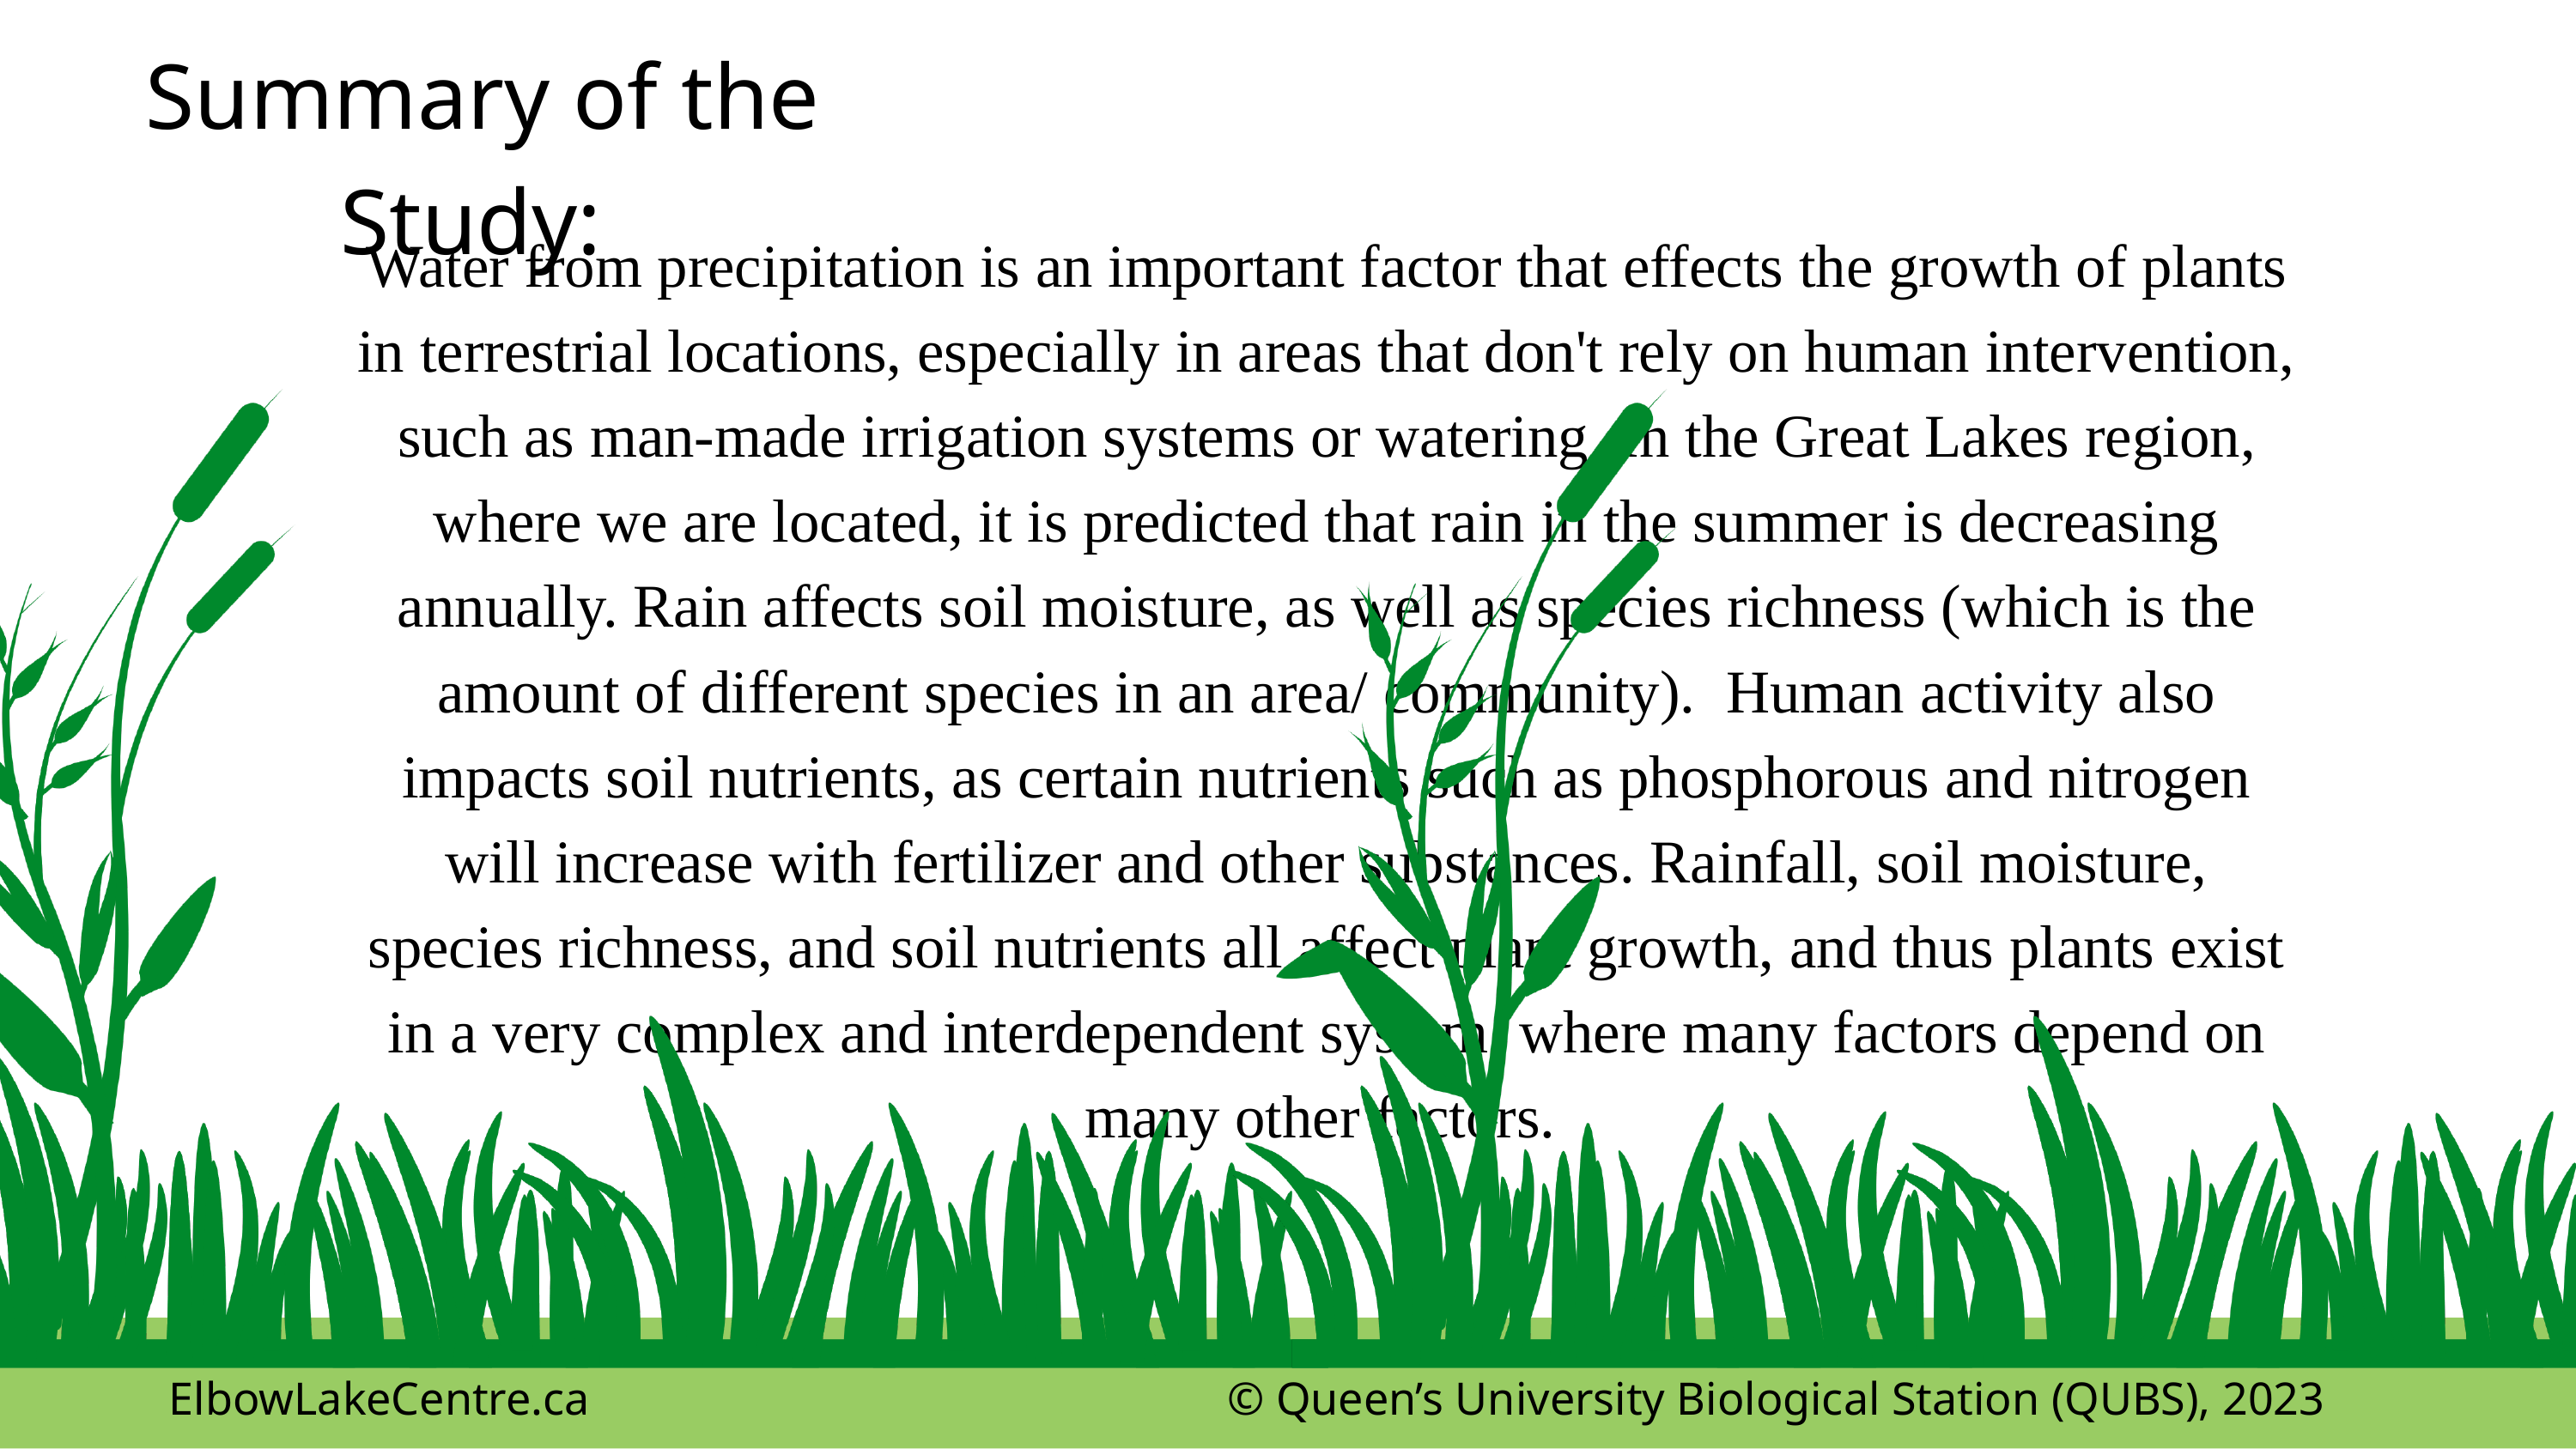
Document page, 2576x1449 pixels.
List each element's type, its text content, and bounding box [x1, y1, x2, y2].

text_box ElbowLakeCentre.ca © Queen’s University Biological Station (QUBS), 2023 [0, 1361, 2495, 1424]
text_box Water from precipitation is an important factor that effects the growth of plants in terrestrial locations, especially in areas that don't rely on human intervention, such as man-made irrigation systems or watering. In the Great Lakes region, where we are located, it is predicted that rain in the summer is decreasing annually. Rain affects soil moisture, as well as species richness (which is the amount of different species in an area/ community). Human activity also impacts soil nutrients, as certain nutrients such as phosphorous and nitrogen will increase with fertilizer and other substances. Rainfall, soil moisture, species richness, and soil nutrients all affect plant growth, and thus plants exist in a very complex and interdependent system, where many factors depend on many other factors. [349, 214, 2306, 387]
text_box [0, 1368, 2576, 1449]
text_box Summary of the Study: [36, 21, 930, 273]
text_box [1229, 387, 2576, 1368]
text_box [0, 387, 1229, 1361]
